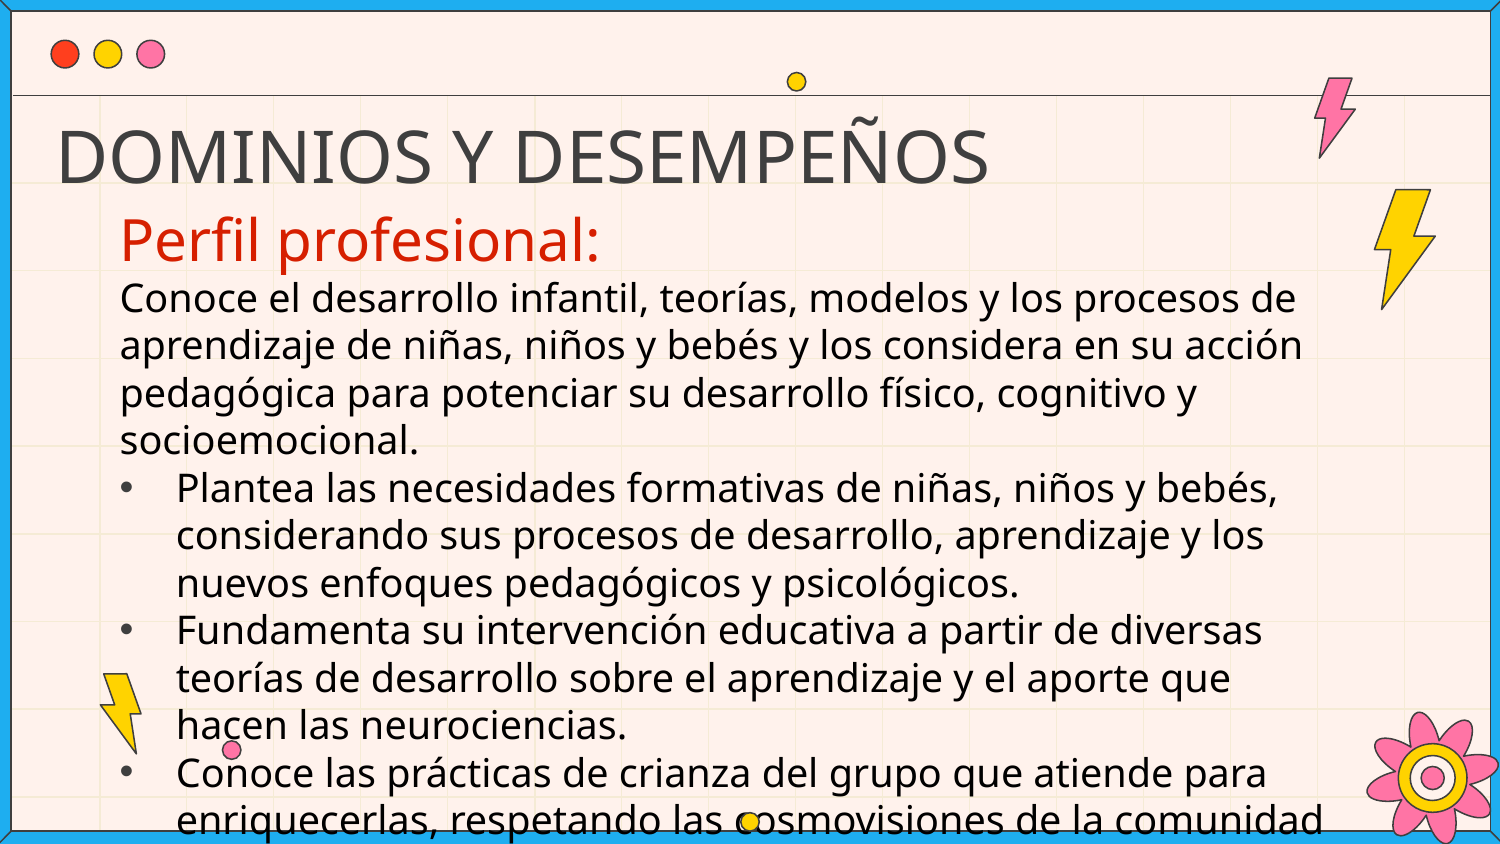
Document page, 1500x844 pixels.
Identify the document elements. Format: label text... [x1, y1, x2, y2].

text_box [222, 740, 241, 760]
text_box [740, 812, 760, 832]
text_box [787, 72, 806, 92]
subtitle Perfil profesional: Conoce el desarrollo infantil, teorías, modelos y los procesos de aprendizaje de niñas, niños y bebés y los considera en su acción pedagógica para potenciar su desarrollo físico, cognitivo y socioemocional. Plantea las necesidades formativas de niñas, niños y bebés, considerando sus procesos de desarrollo, aprendizaje y los nuevos enfoques pedagógicos y psicológicos. Fundamenta su intervención educativa a partir de diversas teorías de desarrollo sobre el aprendizaje y el aporte que hacen las neurociencias. Conoce las prácticas de crianza del grupo que atiende para enriquecerlas, respetando las cosmovisiones de la comunidad y la familia, así como, la integridad de niñas, niños y bebés. Interpreta las teorías y modelos de la educación inicial, como referentepara comprender los enfoques idóneos para su acción pedagógica. [98, 202, 1329, 832]
title DOMINIOS Y DESEMPEÑOS [55, 110, 994, 183]
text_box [1365, 711, 1500, 844]
